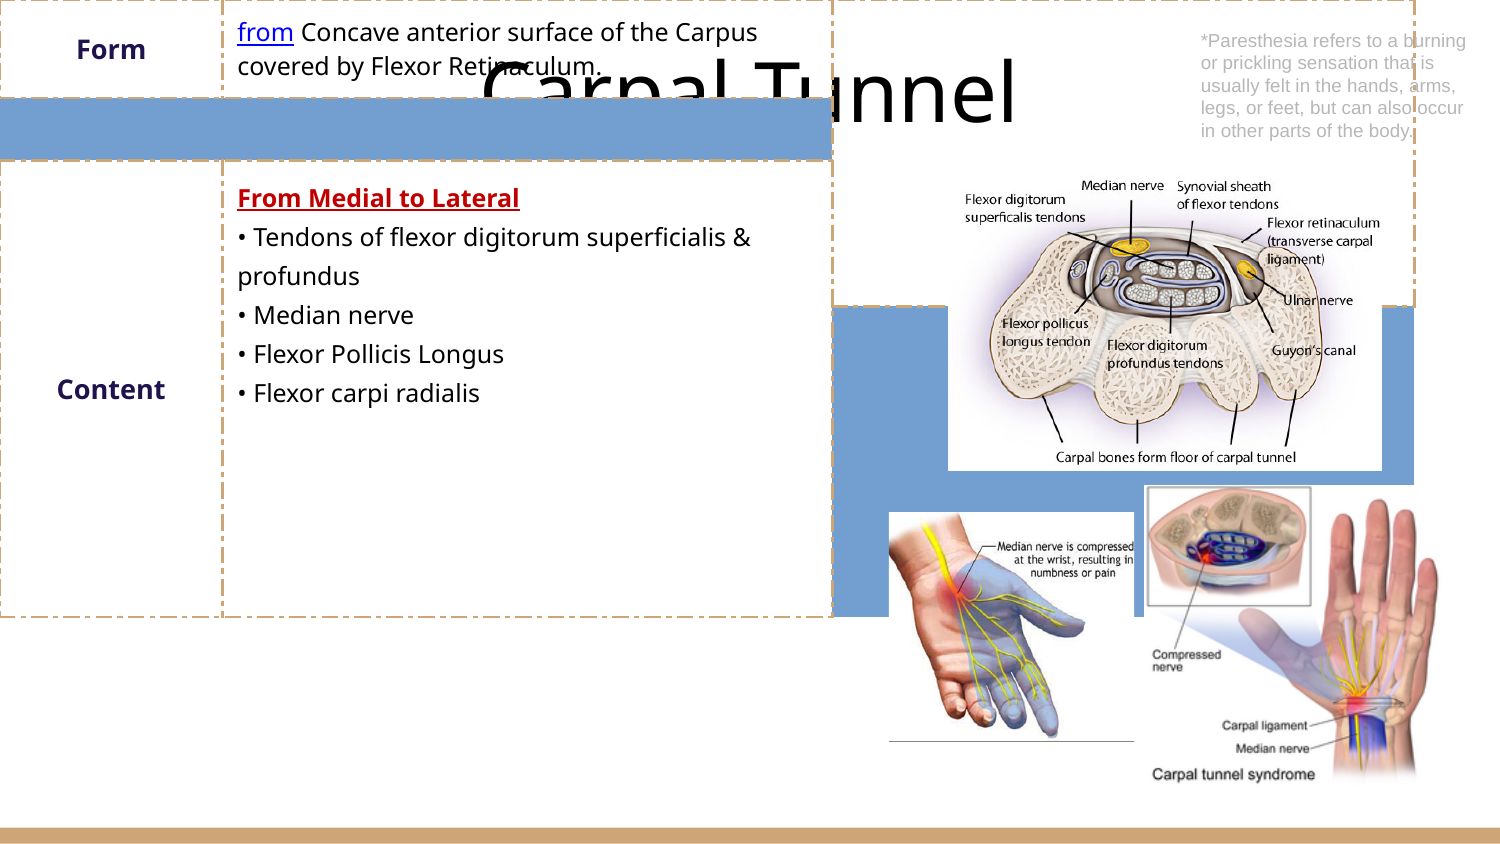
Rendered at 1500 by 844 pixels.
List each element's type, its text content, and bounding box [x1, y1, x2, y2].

picture [948, 168, 1383, 472]
text_box *Paresthesia refers to a burning or prickling sensation that is usually felt in the hands, arms, legs, or feet, but can also occur in other parts of the body. [1185, 13, 1489, 154]
picture [888, 512, 1135, 742]
table_cell Content [0, 160, 222, 617]
table_header Form [0, 0, 222, 98]
picture [1143, 485, 1447, 789]
table_header from Concave anterior surface of the Carpus covered by Flexor Retinaculum. [222, 0, 832, 98]
table_header [832, 0, 1414, 306]
table_cell From Medial to Lateral • Tendons of flexor digitorum superficialis & profundus • Median nerve • Flexor Pollicis Longus • Flexor carpi radialis [222, 160, 832, 617]
